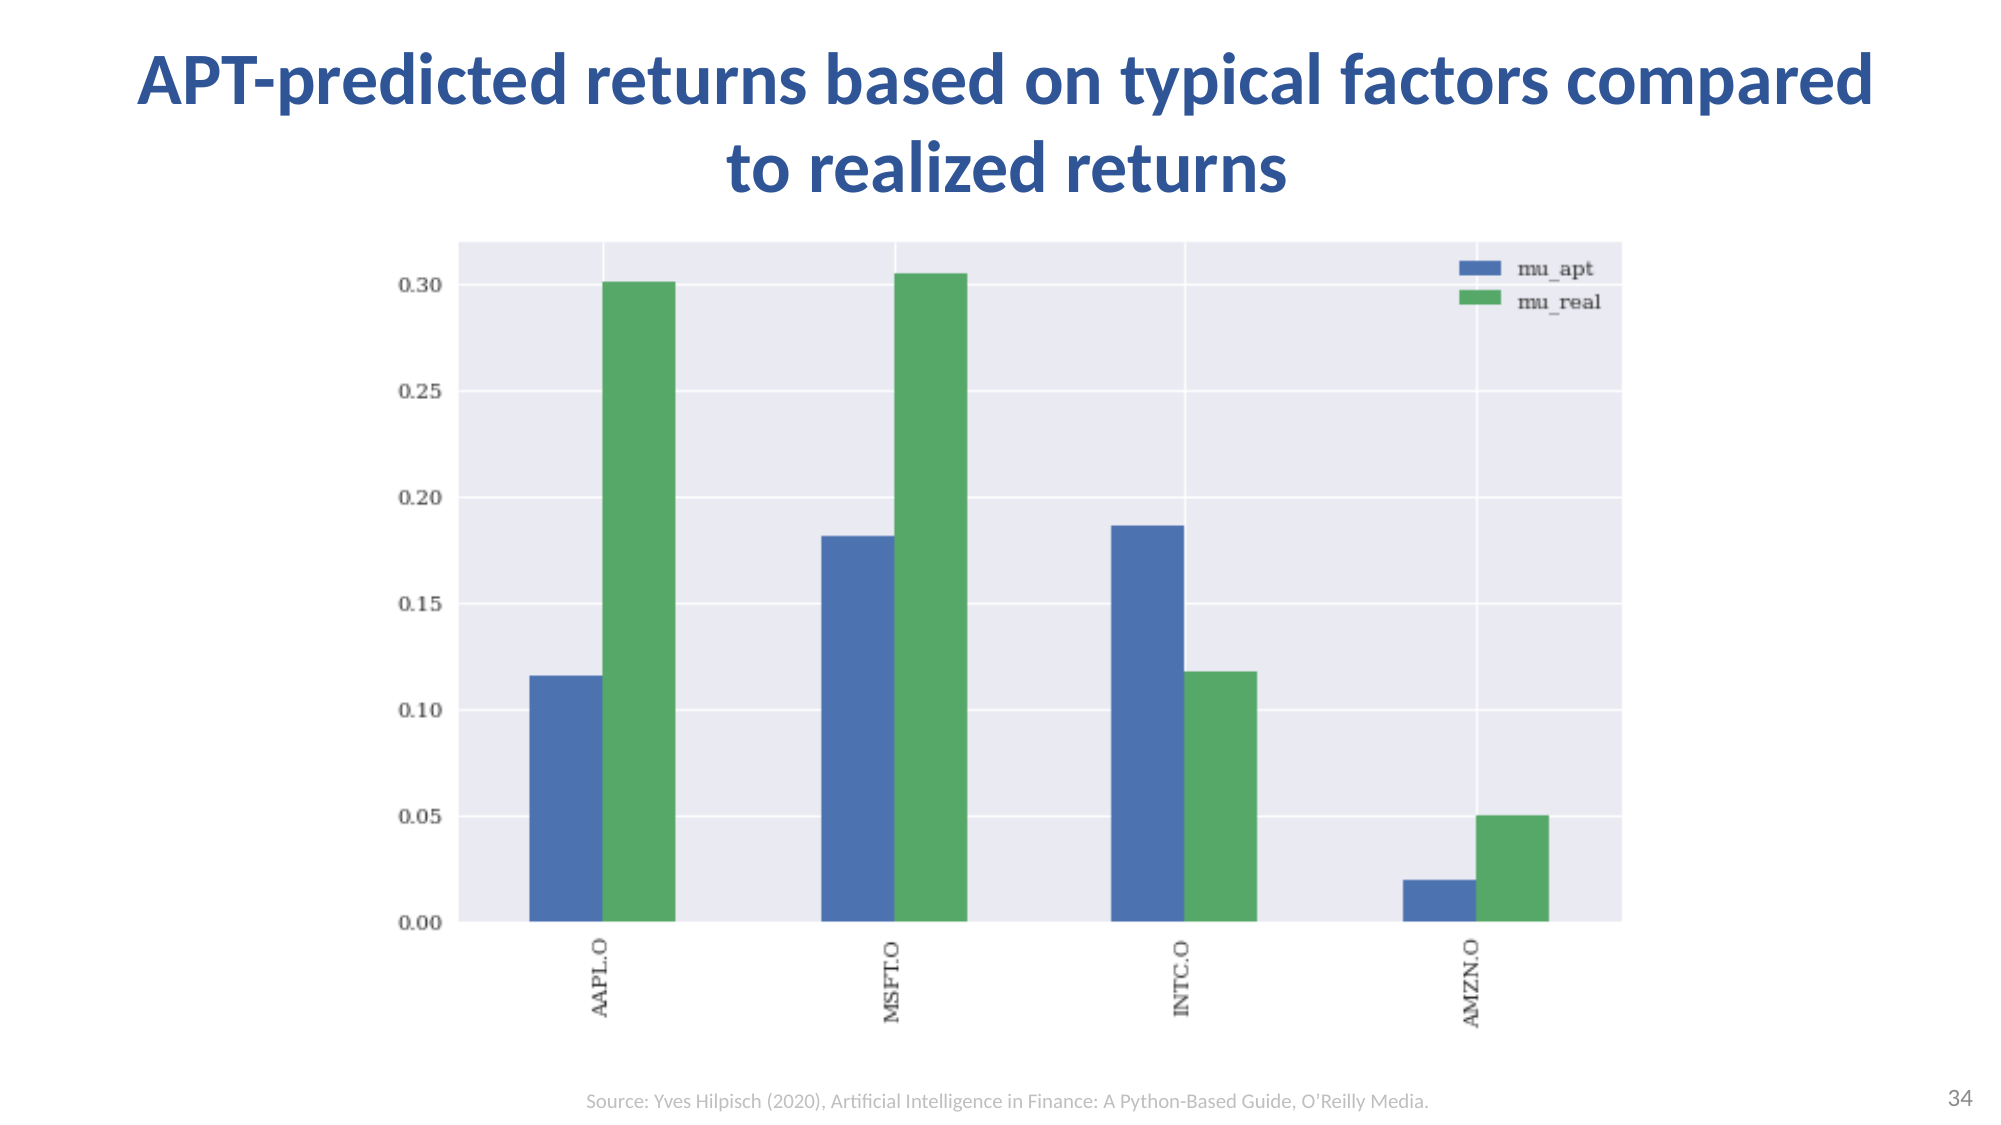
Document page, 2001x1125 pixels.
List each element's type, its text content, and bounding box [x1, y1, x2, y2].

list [381, 228, 1635, 1043]
text_box Source: Yves Hilpisch (2020), Artificial Intelligence in Finance: A Python-Based Guide, O’Reilly Media. [316, 1079, 1700, 1120]
slide_number 34 [1830, 1076, 1989, 1116]
title APT-predicted returns based on typical factors compared to realized returns [87, 22, 1929, 216]
